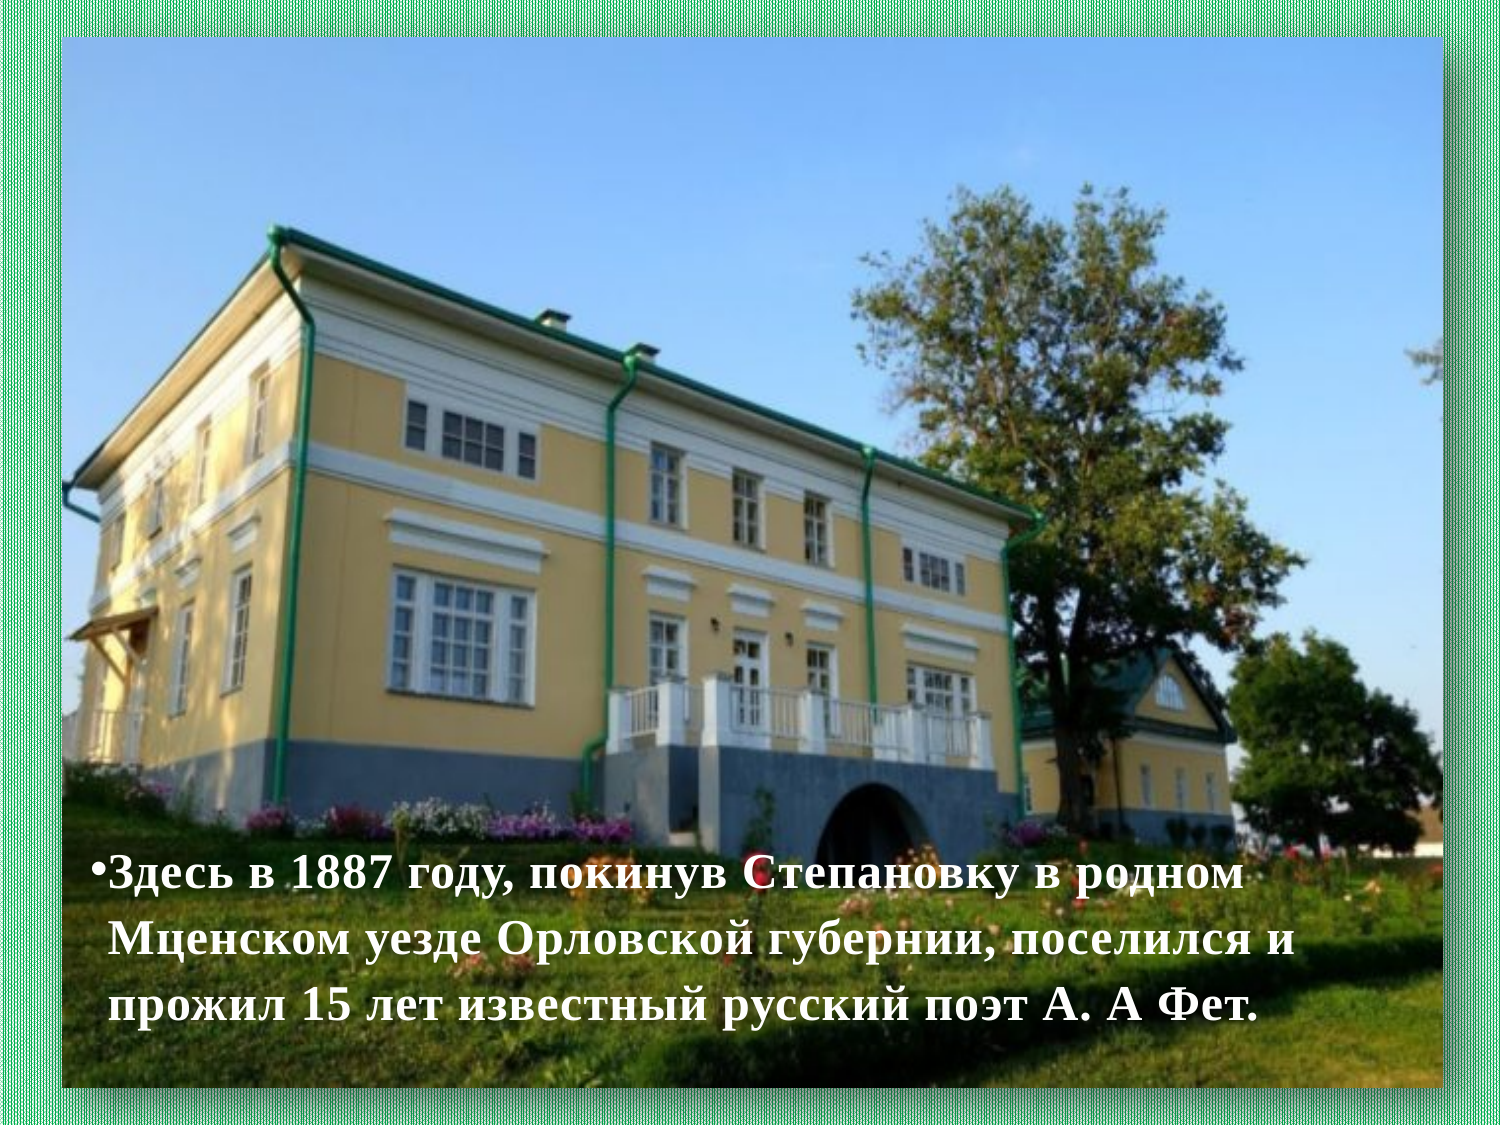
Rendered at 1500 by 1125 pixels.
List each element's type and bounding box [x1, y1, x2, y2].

list [62, 37, 1443, 1088]
